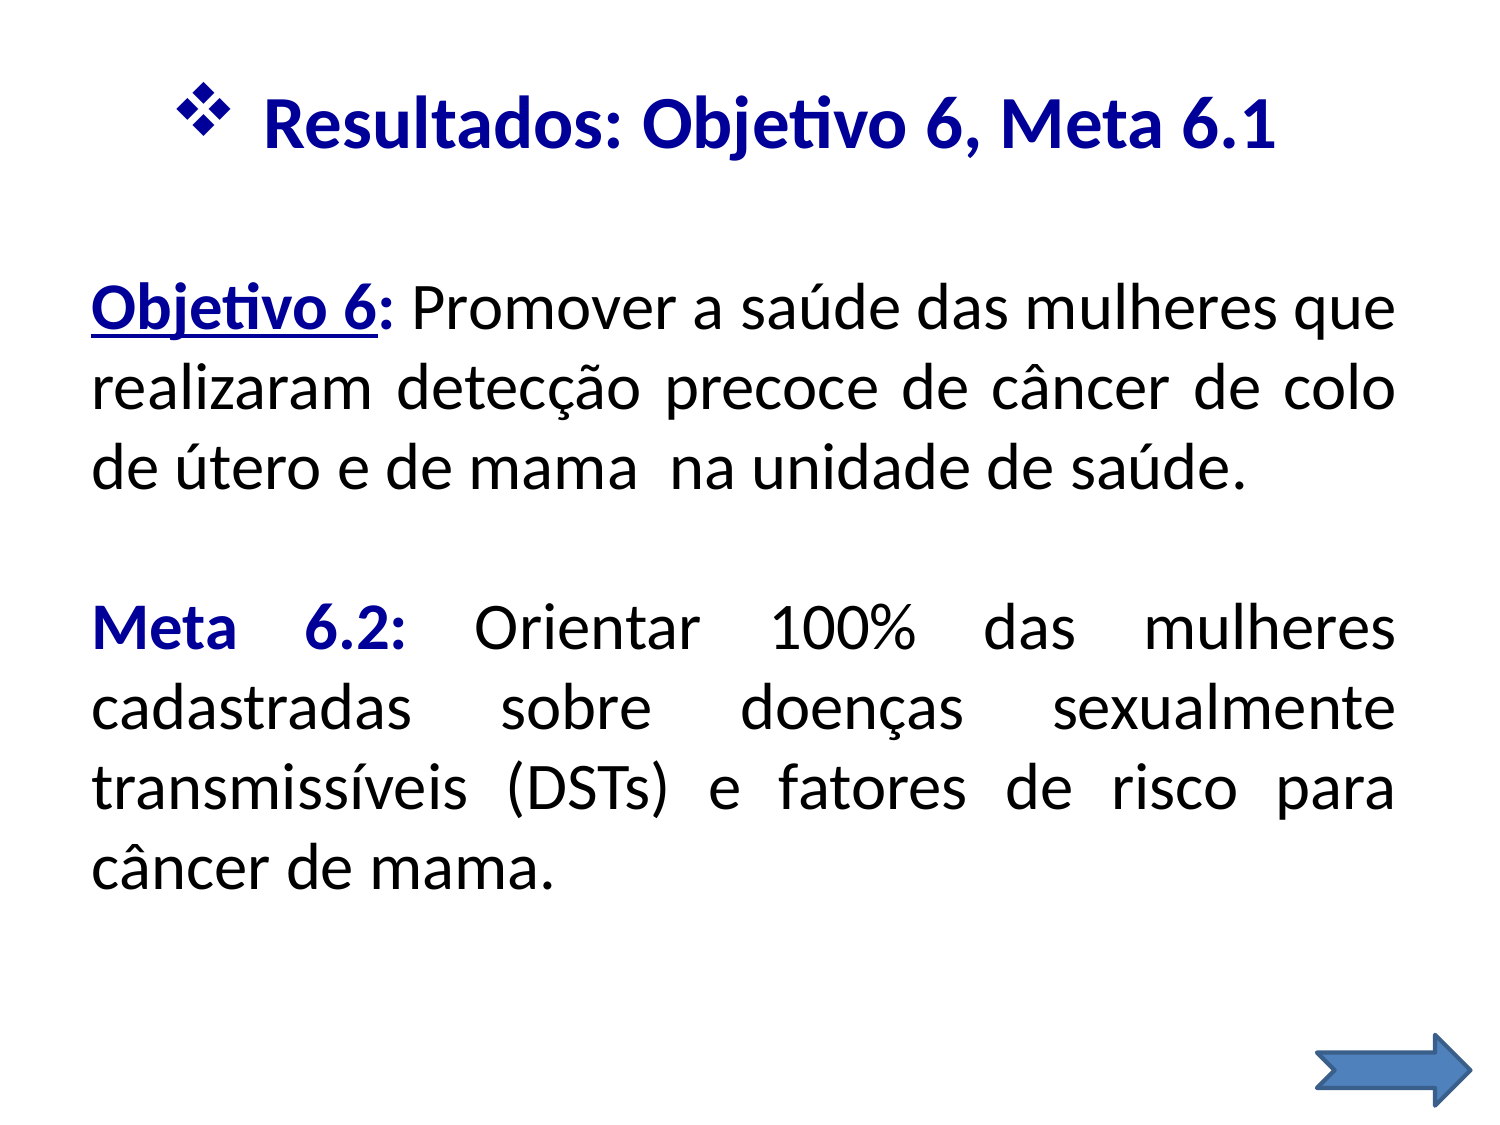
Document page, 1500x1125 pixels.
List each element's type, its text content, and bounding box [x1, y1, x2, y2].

text_box Objetivo 6: Promover a saúde das mulheres que realizaram detecção precoce de câncer de colo de útero e de mama na unidade de saúde. Meta 6.2: Orientar 100% das mulheres cadastradas sobre doenças sexualmente transmissíveis (DSTs) e fatores de risco para câncer de mama. [76, 255, 1412, 910]
text_box [1314, 1032, 1473, 1108]
text_box Resultados: Objetivo 6, Meta 6.1 [112, 66, 1352, 172]
